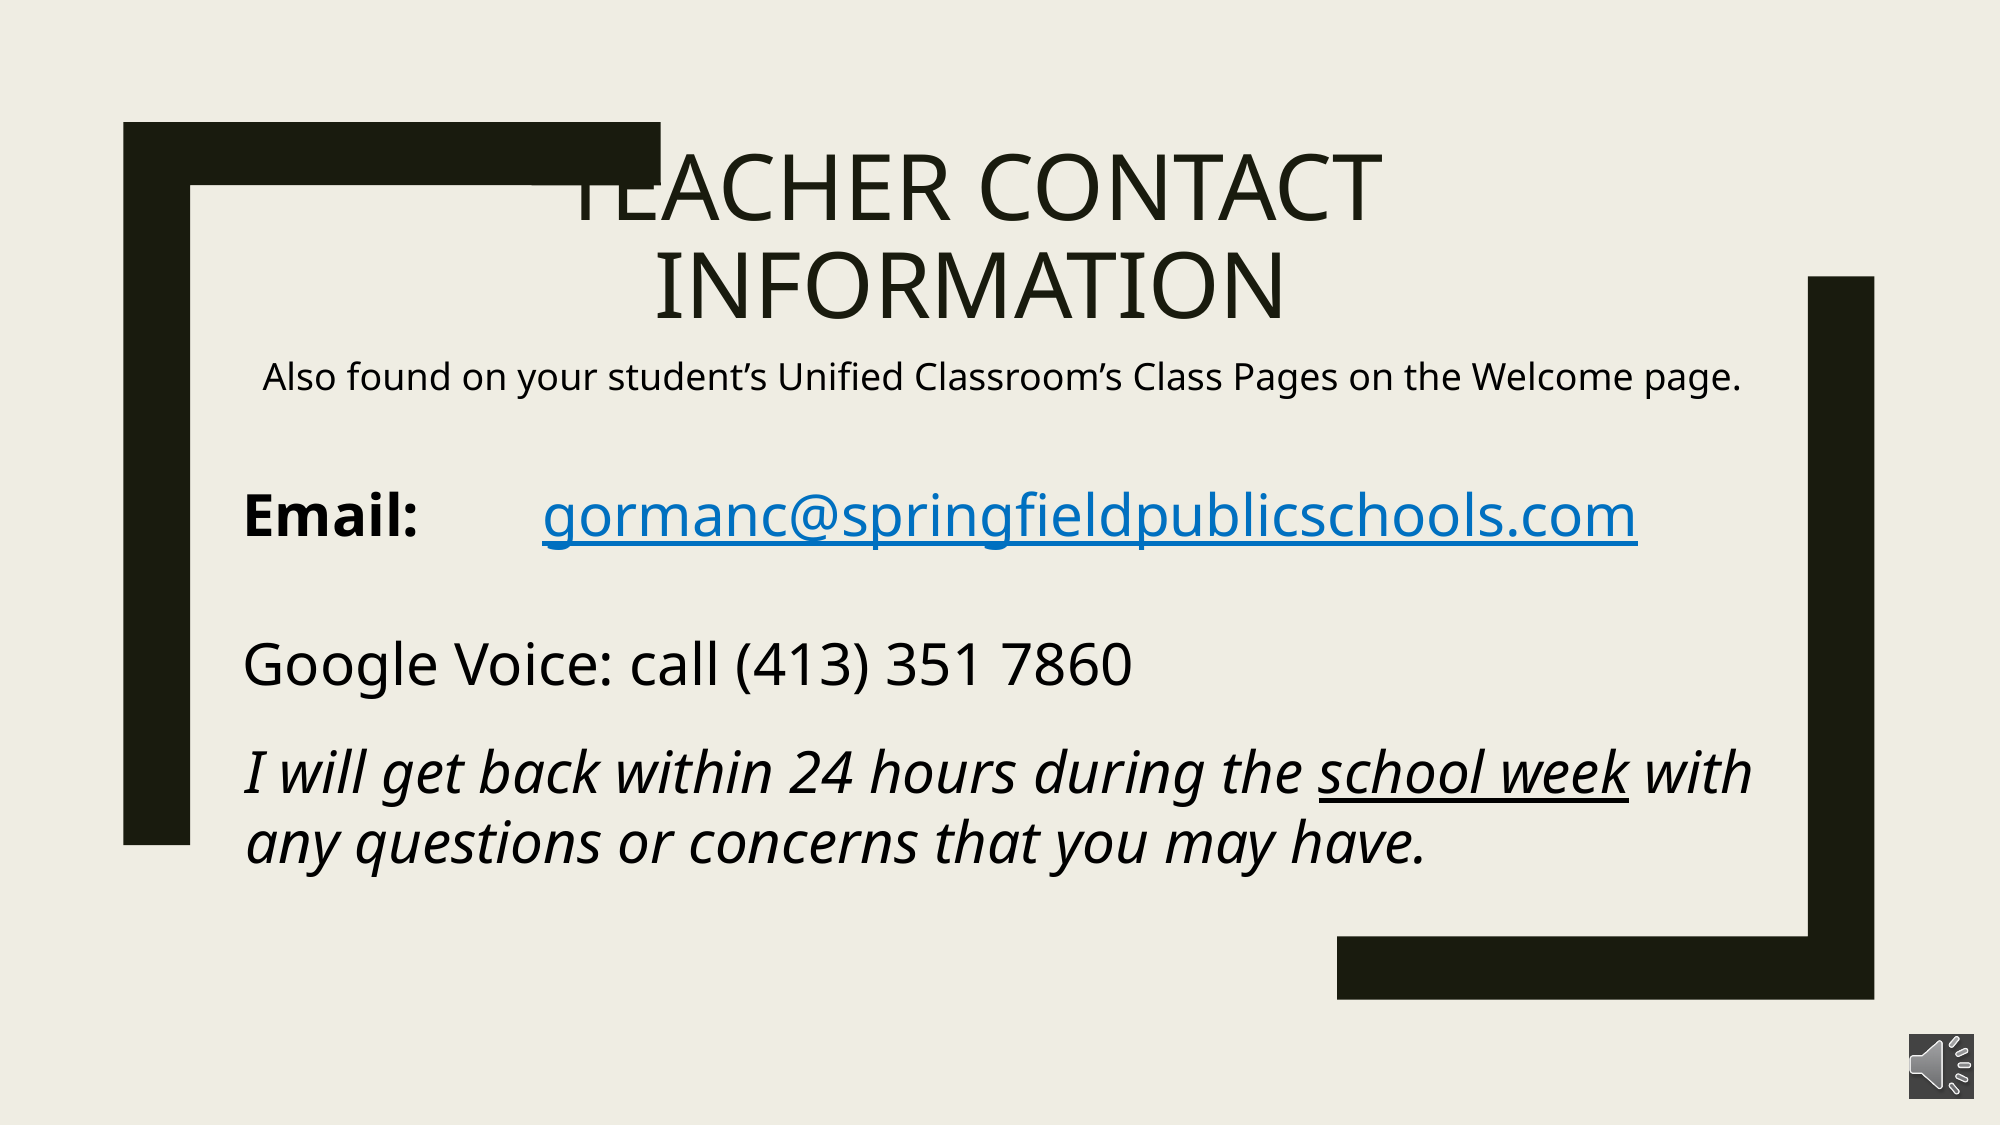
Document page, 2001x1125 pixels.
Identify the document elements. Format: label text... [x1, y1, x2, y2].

title Teacher Contact Information [286, 208, 1658, 345]
picture [1908, 1033, 1975, 1100]
text_box Also found on your student’s Unified Classroom’s Class Pages on the Welcome page. [230, 345, 1775, 406]
text_box Email: gormanc@springfieldpublicschools.com Google Voice: call (413) 351 7860 [227, 470, 1773, 705]
text_box I will get back within 24 hours during the school week with any questions or concerns that you may have. [230, 728, 1775, 883]
